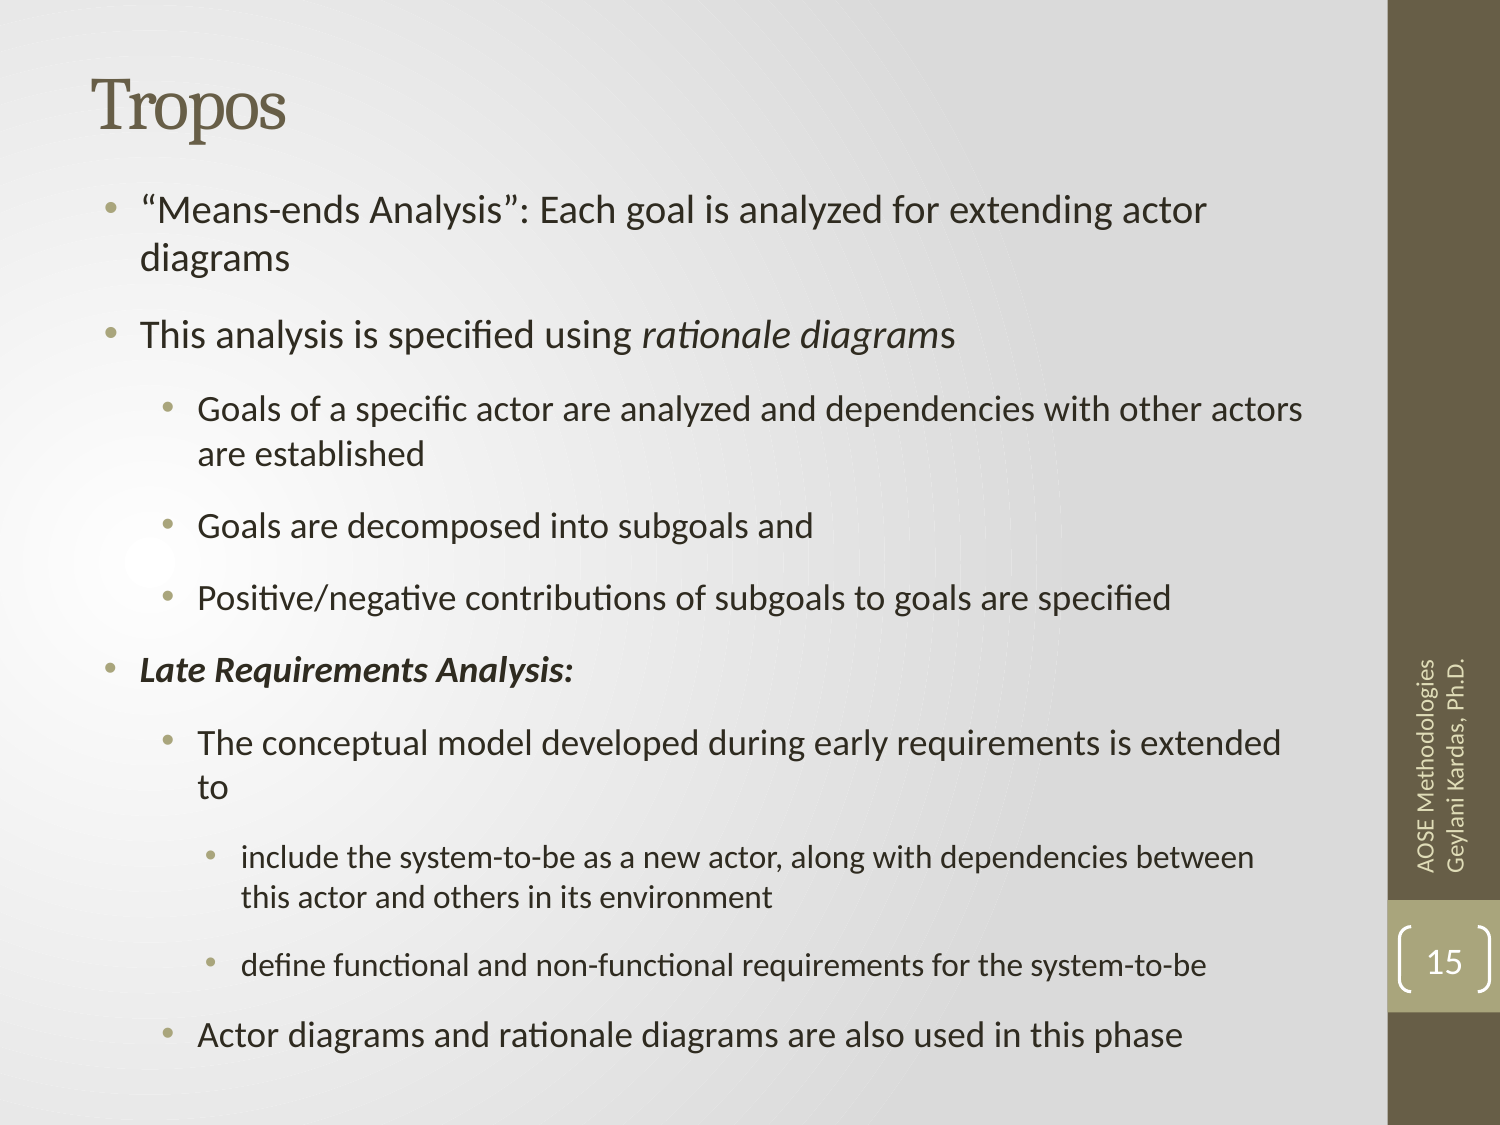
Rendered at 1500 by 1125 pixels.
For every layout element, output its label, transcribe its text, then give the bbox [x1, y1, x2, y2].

list “Means-ends Analysis”: Each goal is analyzed for extending actor diagrams This analysis is specified using rationale diagrams Goals of a specific actor are analyzed and dependencies with other actors are established Goals are decomposed into subgoals and Positive/negative contributions of subgoals to goals are specified Late Requirements Analysis: The conceptual model developed during early requirements is extended to include the system-to-be as a new actor, along with dependencies between this actor and others in its environment define functional and non-functional requirements for the system-to-be Actor diagrams and rationale diagrams are also used in this phase [70, 174, 1321, 1063]
footer AOSE Methodologies Geylani Kardas, Ph.D. [1408, 500, 1469, 889]
slide_number 15 [1397, 925, 1492, 994]
title Tropos [75, 24, 1325, 175]
